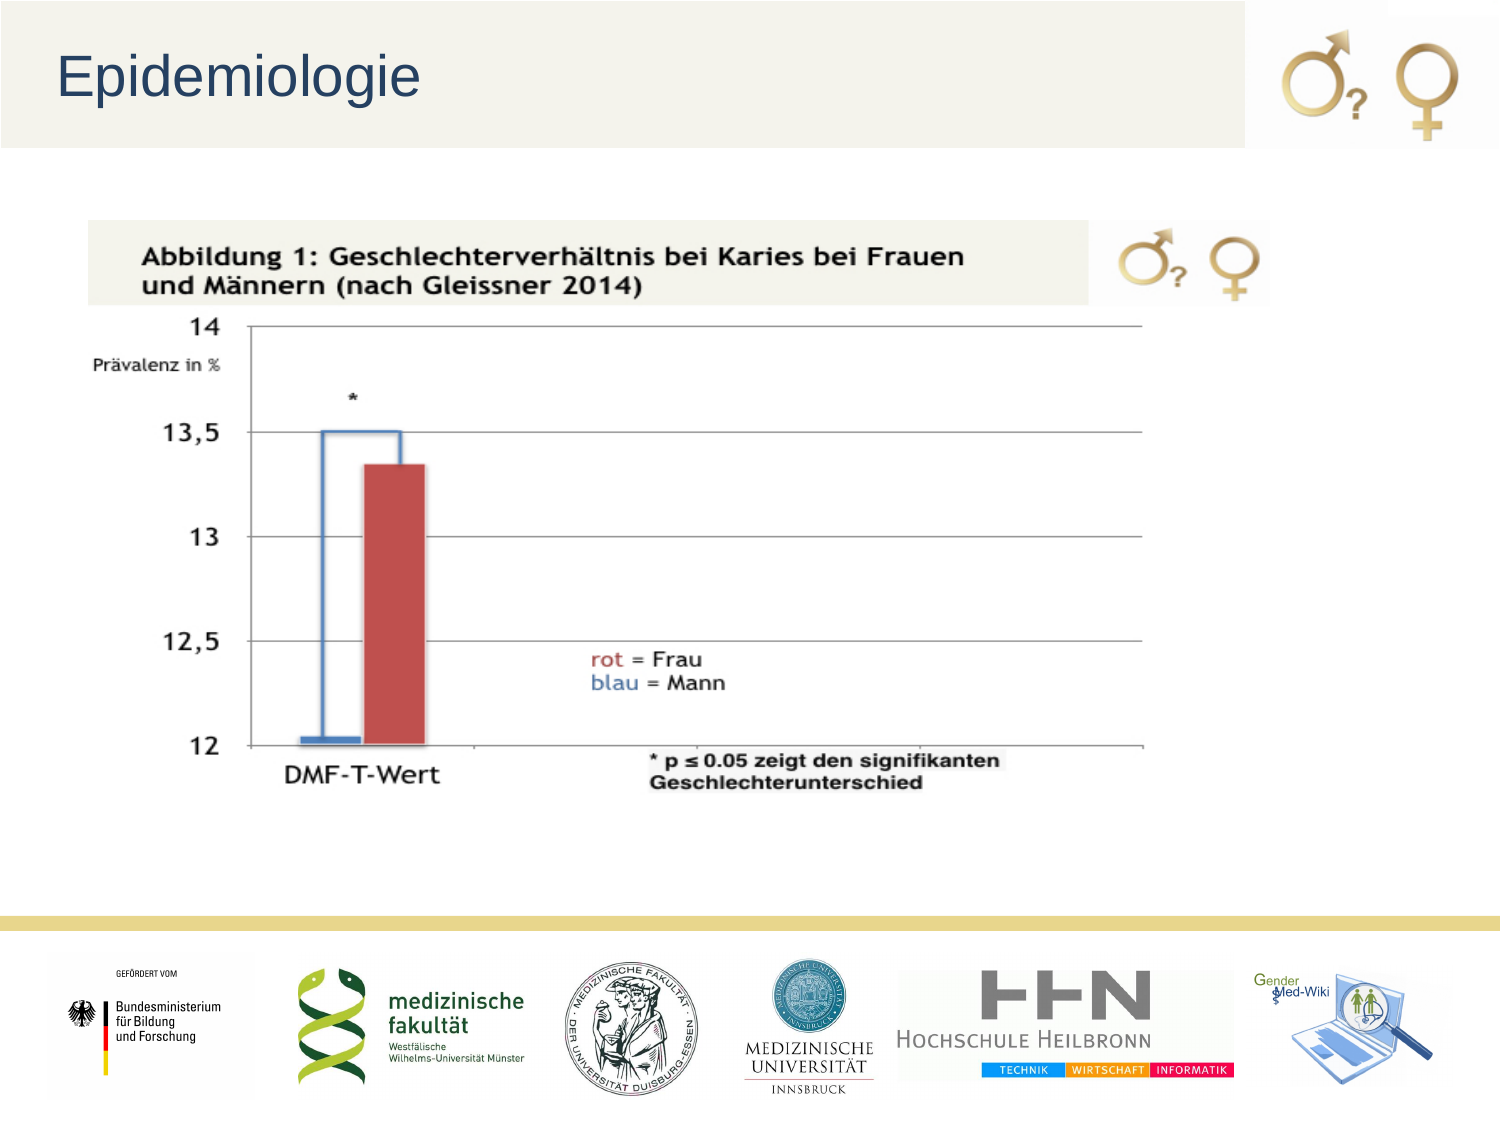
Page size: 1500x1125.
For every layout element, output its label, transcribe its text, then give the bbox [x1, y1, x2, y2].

picture [298, 952, 1234, 1100]
picture [47, 952, 255, 1100]
text_box Epidemiologie [41, 30, 904, 186]
picture [88, 220, 1270, 797]
picture [1245, 0, 1500, 149]
picture [1246, 965, 1453, 1087]
